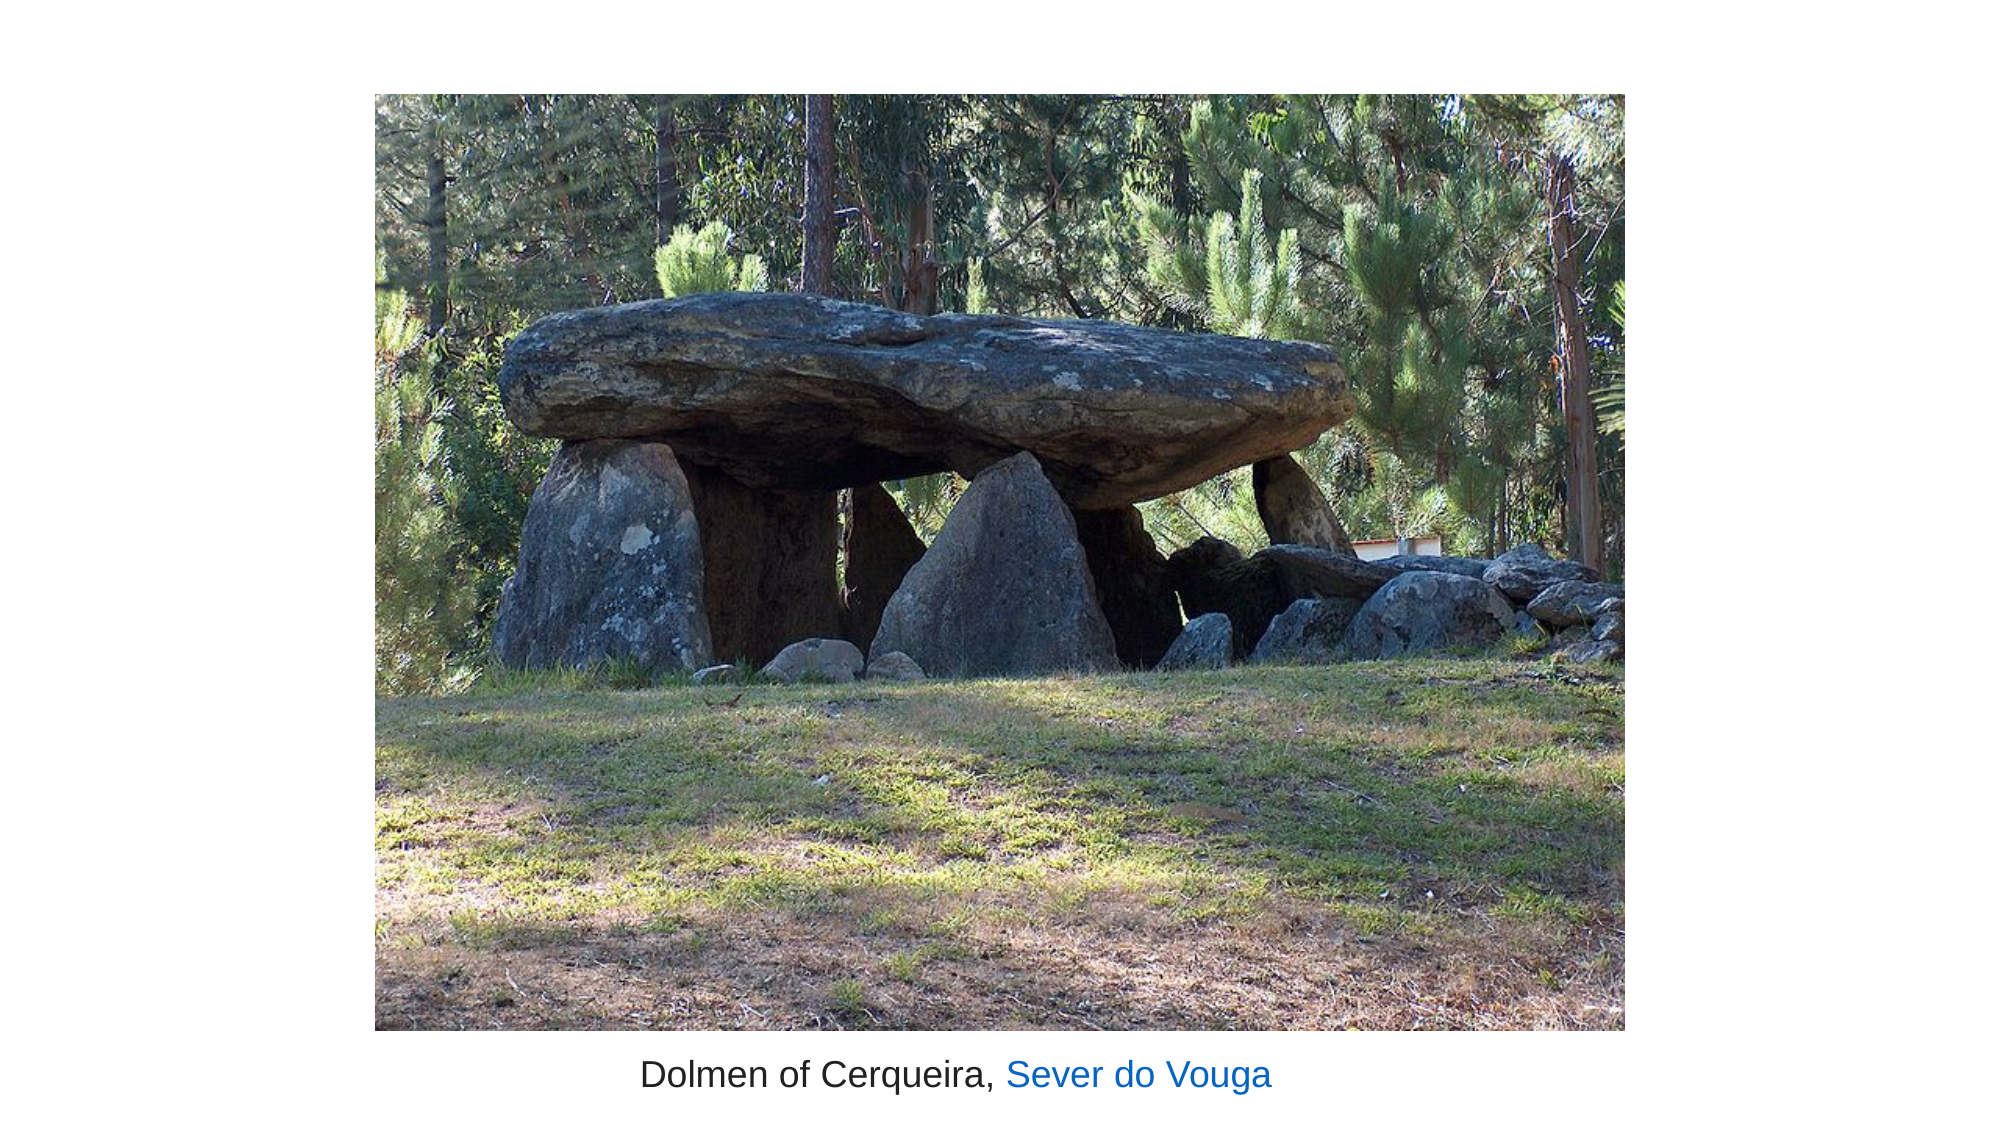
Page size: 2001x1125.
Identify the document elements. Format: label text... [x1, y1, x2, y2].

picture [374, 94, 1625, 1031]
text_box Dolmen of Cerqueira, Sever do Vouga [624, 1042, 1625, 1103]
